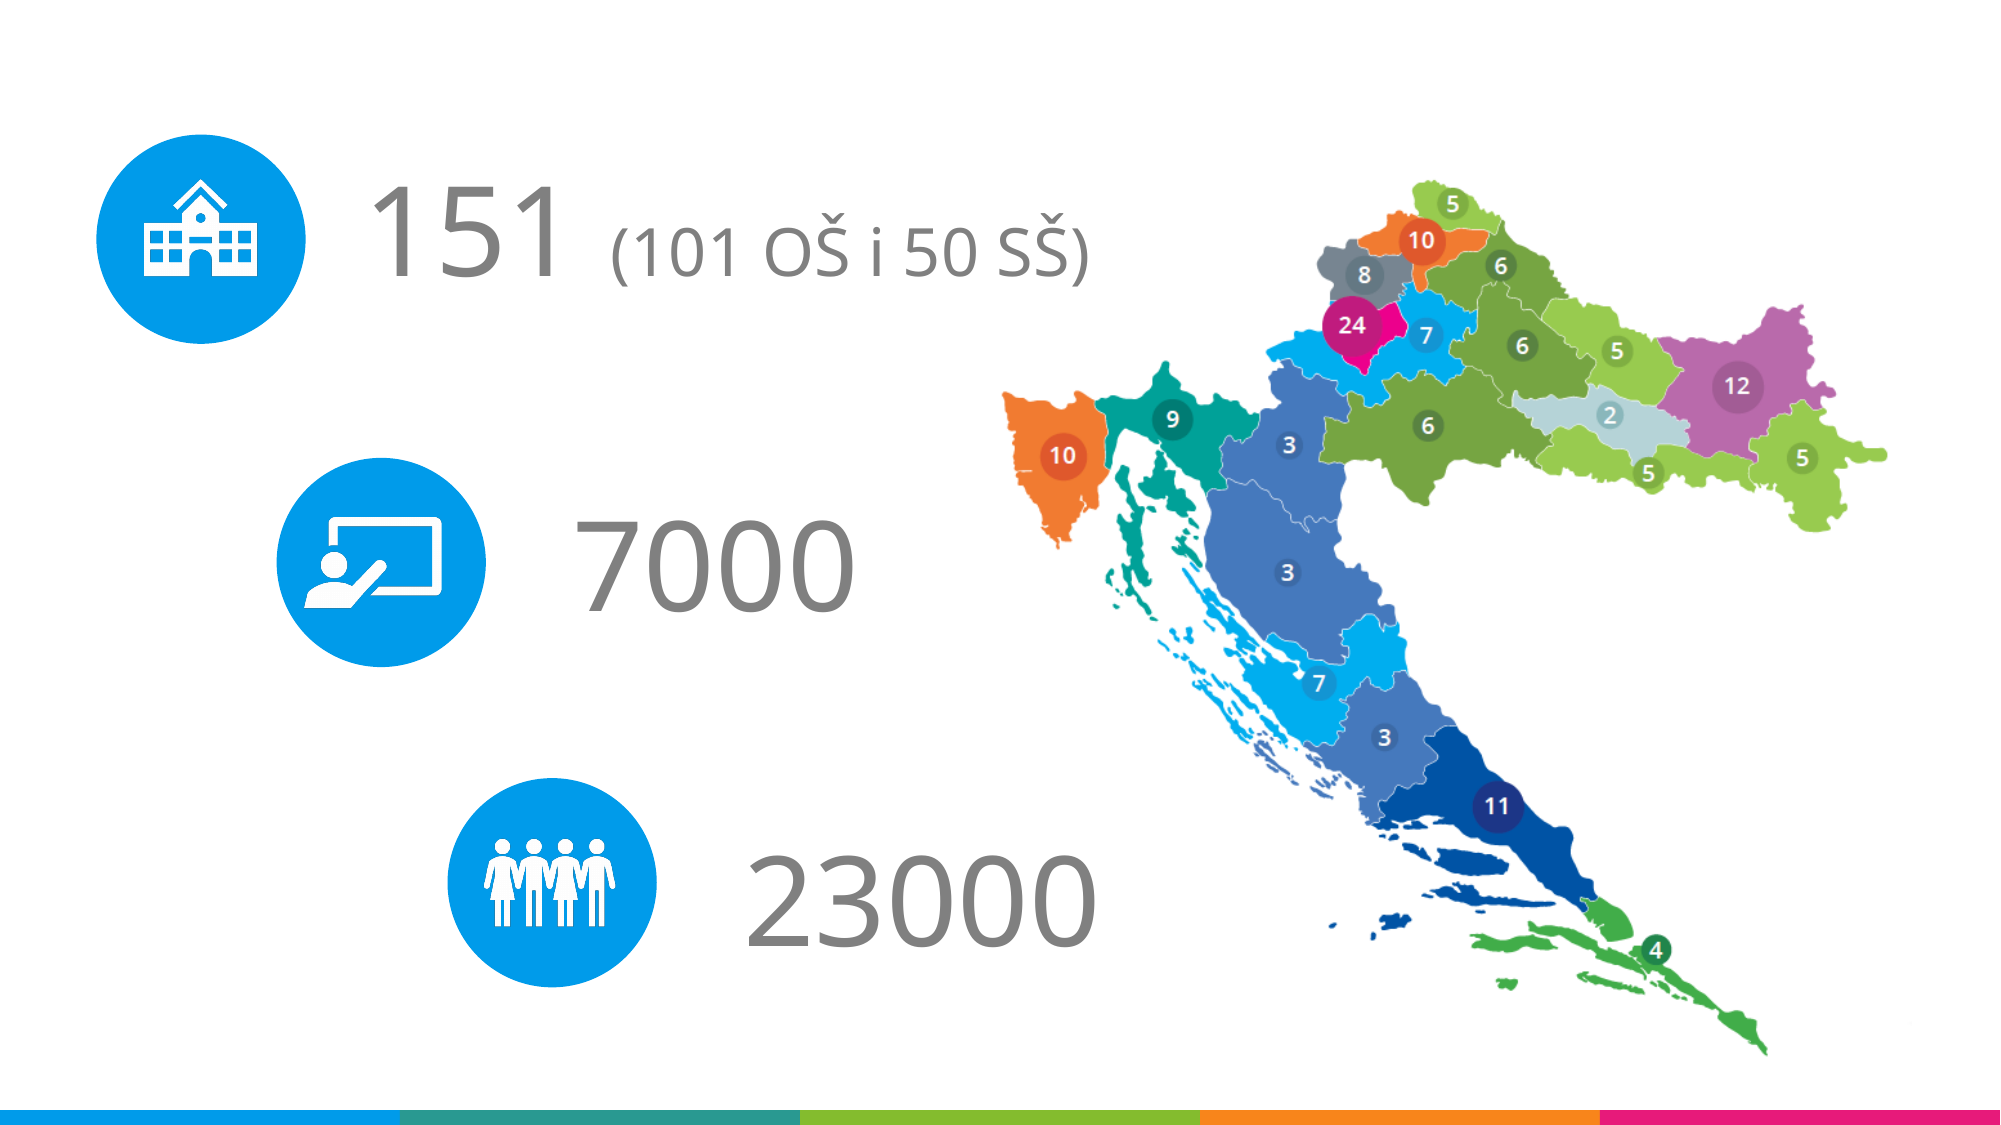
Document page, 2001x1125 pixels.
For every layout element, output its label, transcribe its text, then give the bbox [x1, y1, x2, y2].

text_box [447, 778, 657, 988]
text_box 7000 [557, 479, 899, 644]
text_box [276, 457, 486, 668]
text_box 151 (101 OŠ i 50 SŠ) [348, 144, 1177, 309]
picture [987, 159, 1912, 1065]
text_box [96, 134, 306, 344]
text_box 23000 [728, 813, 987, 979]
